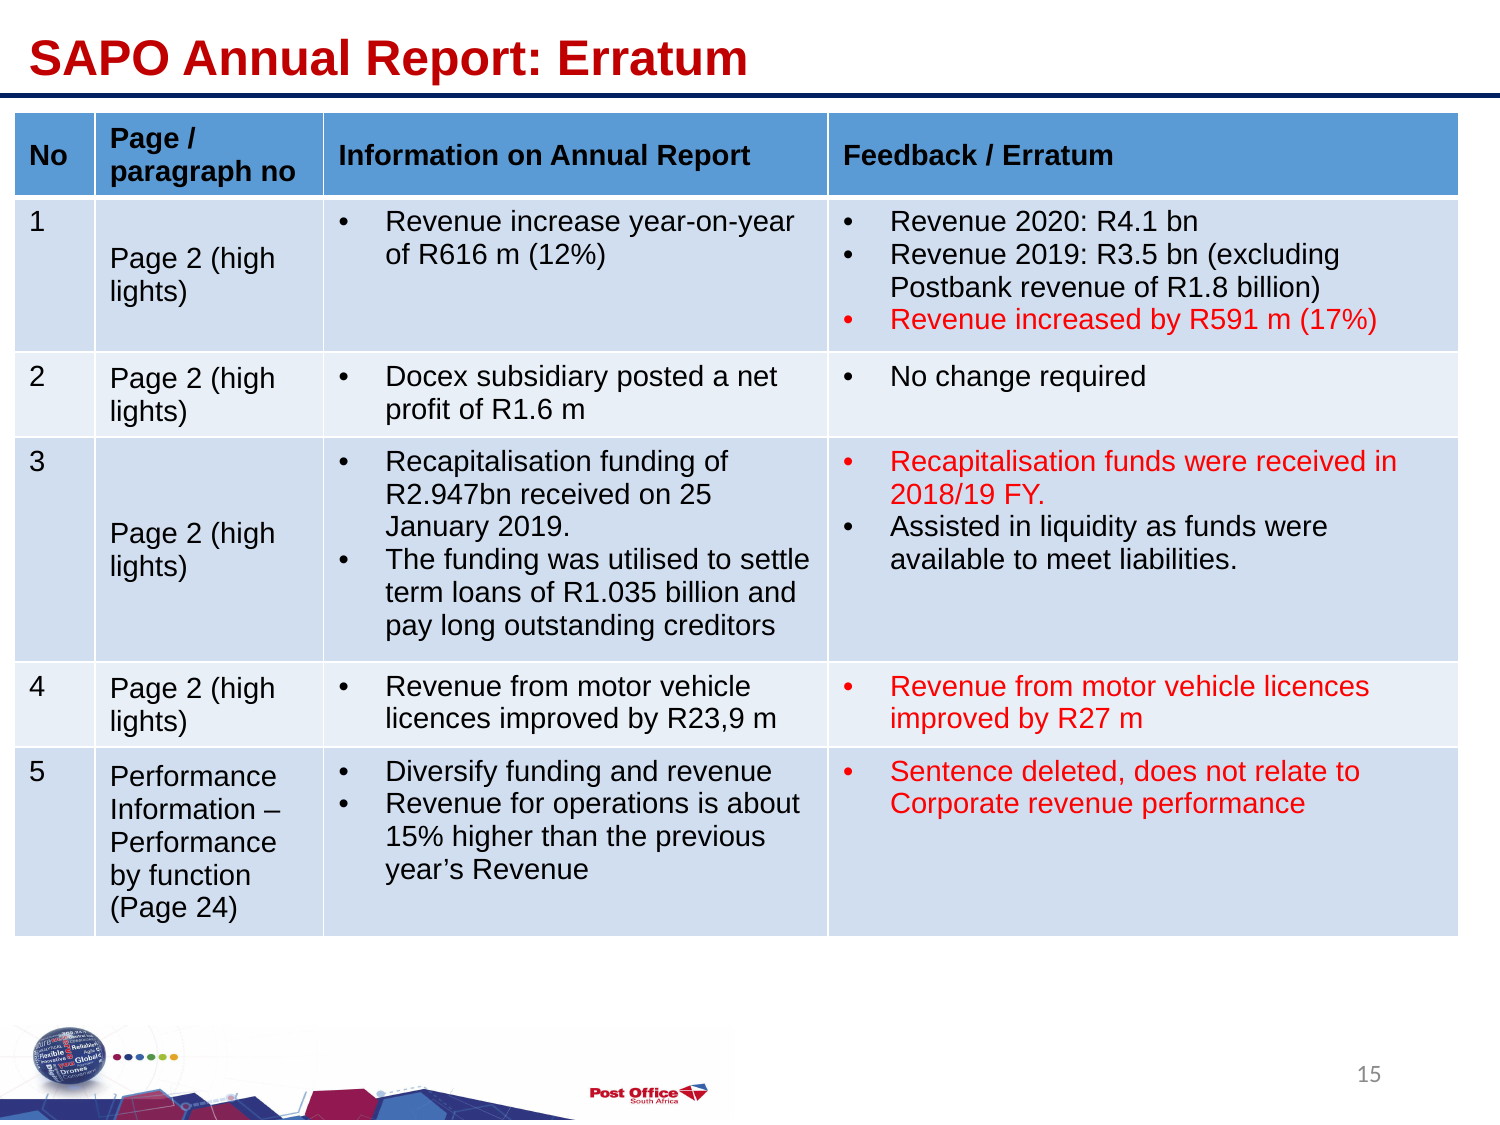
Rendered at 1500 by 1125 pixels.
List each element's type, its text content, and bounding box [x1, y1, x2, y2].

slide_number 15 [1059, 1042, 1397, 1103]
table_cell Recapitalisation funds were received in 2018/19 FY. Assisted in liquidity as funds were available to meet liabilities. [829, 438, 1458, 661]
table_header Information on Annual Report [324, 113, 827, 195]
text_box SAPO Annual Report: Erratum [14, 18, 1290, 93]
table_cell No change required [829, 353, 1458, 436]
table_cell 1 [15, 200, 94, 351]
table_cell 2 [15, 353, 94, 436]
table_header Page / paragraph no [96, 113, 323, 195]
table_cell Page 2 (high lights) [96, 438, 323, 661]
table_header No [15, 113, 94, 195]
table_cell 4 [15, 663, 94, 746]
table_cell Sentence deleted, does not relate to Corporate revenue performance [829, 748, 1458, 936]
table_cell Page 2 (high lights) [96, 200, 323, 351]
table_cell Recapitalisation funding of R2.947bn received on 25 January 2019. The funding was utilised to settle term loans of R1.035 billion and pay long outstanding creditors [324, 438, 827, 661]
table_cell 5 [15, 748, 94, 936]
table_cell Diversify funding and revenue Revenue for operations is about 15% higher than the previous year’s Revenue [324, 748, 827, 936]
table_cell Page 2 (high lights) [96, 353, 323, 436]
table_cell 3 [15, 438, 94, 661]
picture [0, 1025, 735, 1120]
table_cell Revenue 2020: R4.1 bn Revenue 2019: R3.5 bn (excluding Postbank revenue of R1.8 billion) Revenue increased by R591 m (17%) [829, 200, 1458, 351]
table_cell Revenue from motor vehicle licences improved by R23,9 m [324, 663, 827, 746]
table_cell Page 2 (high lights) [96, 663, 323, 746]
table_header Feedback / Erratum [829, 113, 1458, 195]
table_cell Docex subsidiary posted a net profit of R1.6 m [324, 353, 827, 436]
table_cell Revenue increase year-on-year of R616 m (12%) [324, 200, 827, 351]
table_cell Performance Information – Performance by function (Page 24) [96, 748, 323, 936]
table_cell Revenue from motor vehicle licences improved by R27 m [829, 663, 1458, 746]
